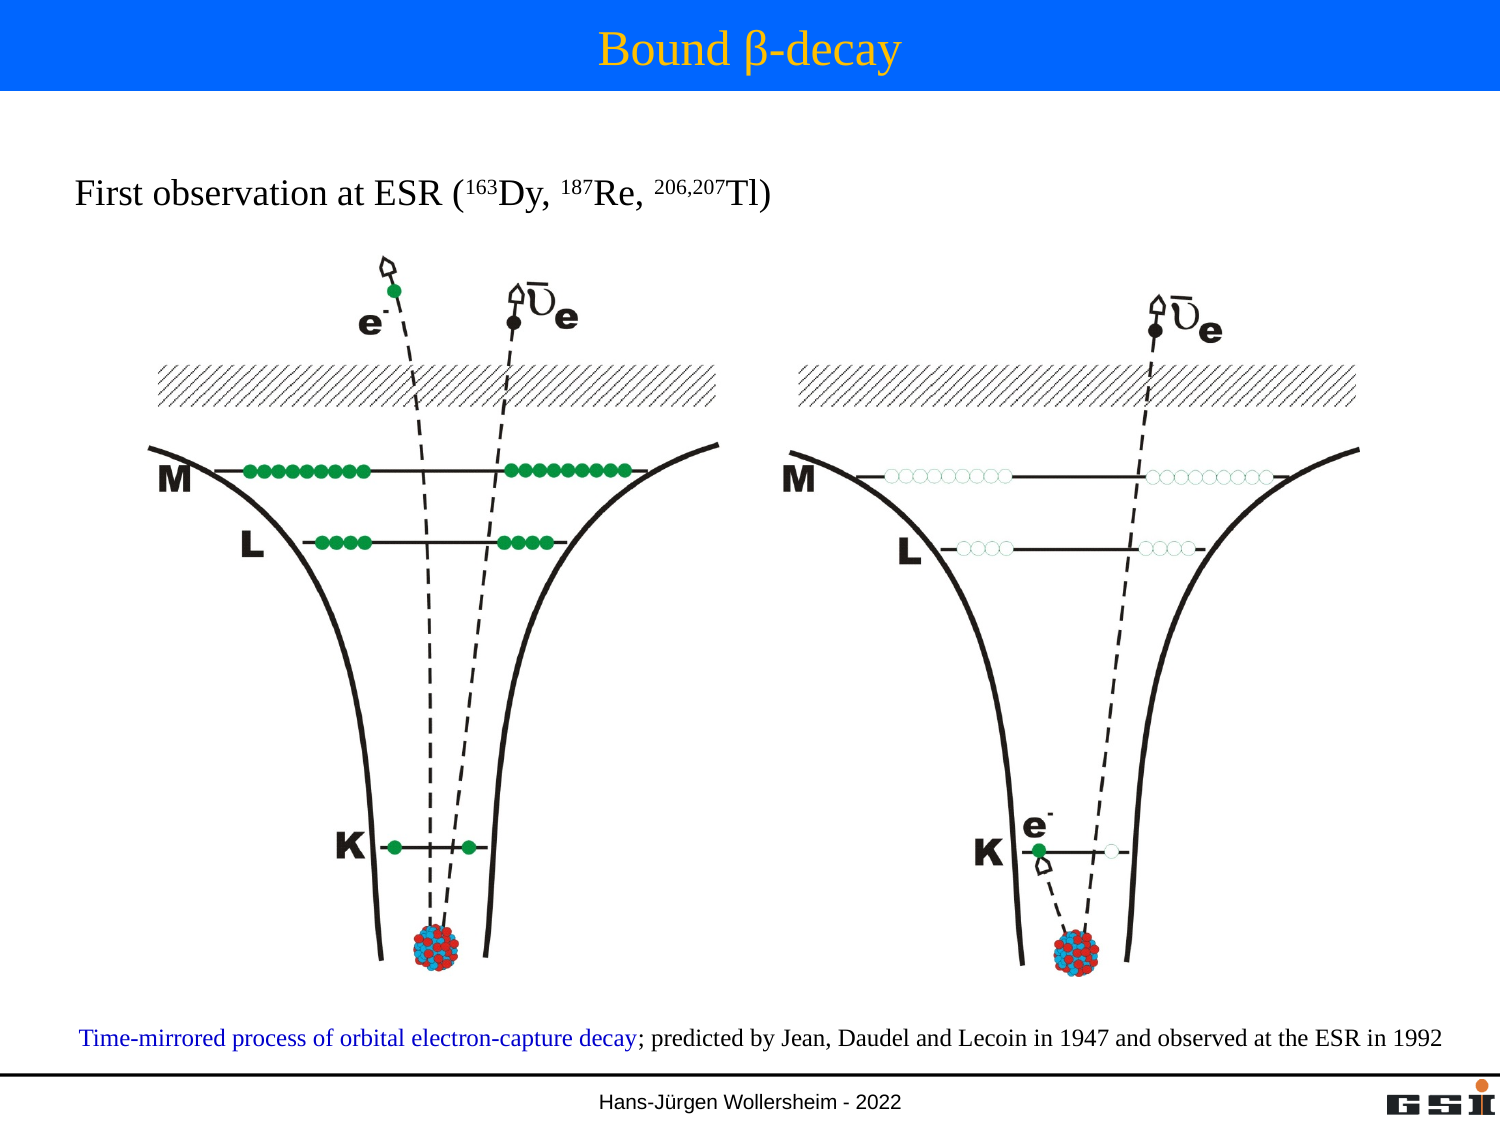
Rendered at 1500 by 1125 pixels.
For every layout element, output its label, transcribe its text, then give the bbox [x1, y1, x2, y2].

text_box Time-mirrored process of orbital electron-capture decay; predicted by Jean, Daudel and Lecoin in 1947 and observed at the ESR in 1992 [63, 1013, 1459, 1059]
picture [1387, 1079, 1495, 1115]
title Bound β-decay [0, 0, 1500, 91]
text_box First observation at ESR (163Dy, 187Re, 206,207Tl) [59, 160, 1123, 221]
picture [147, 254, 1360, 977]
